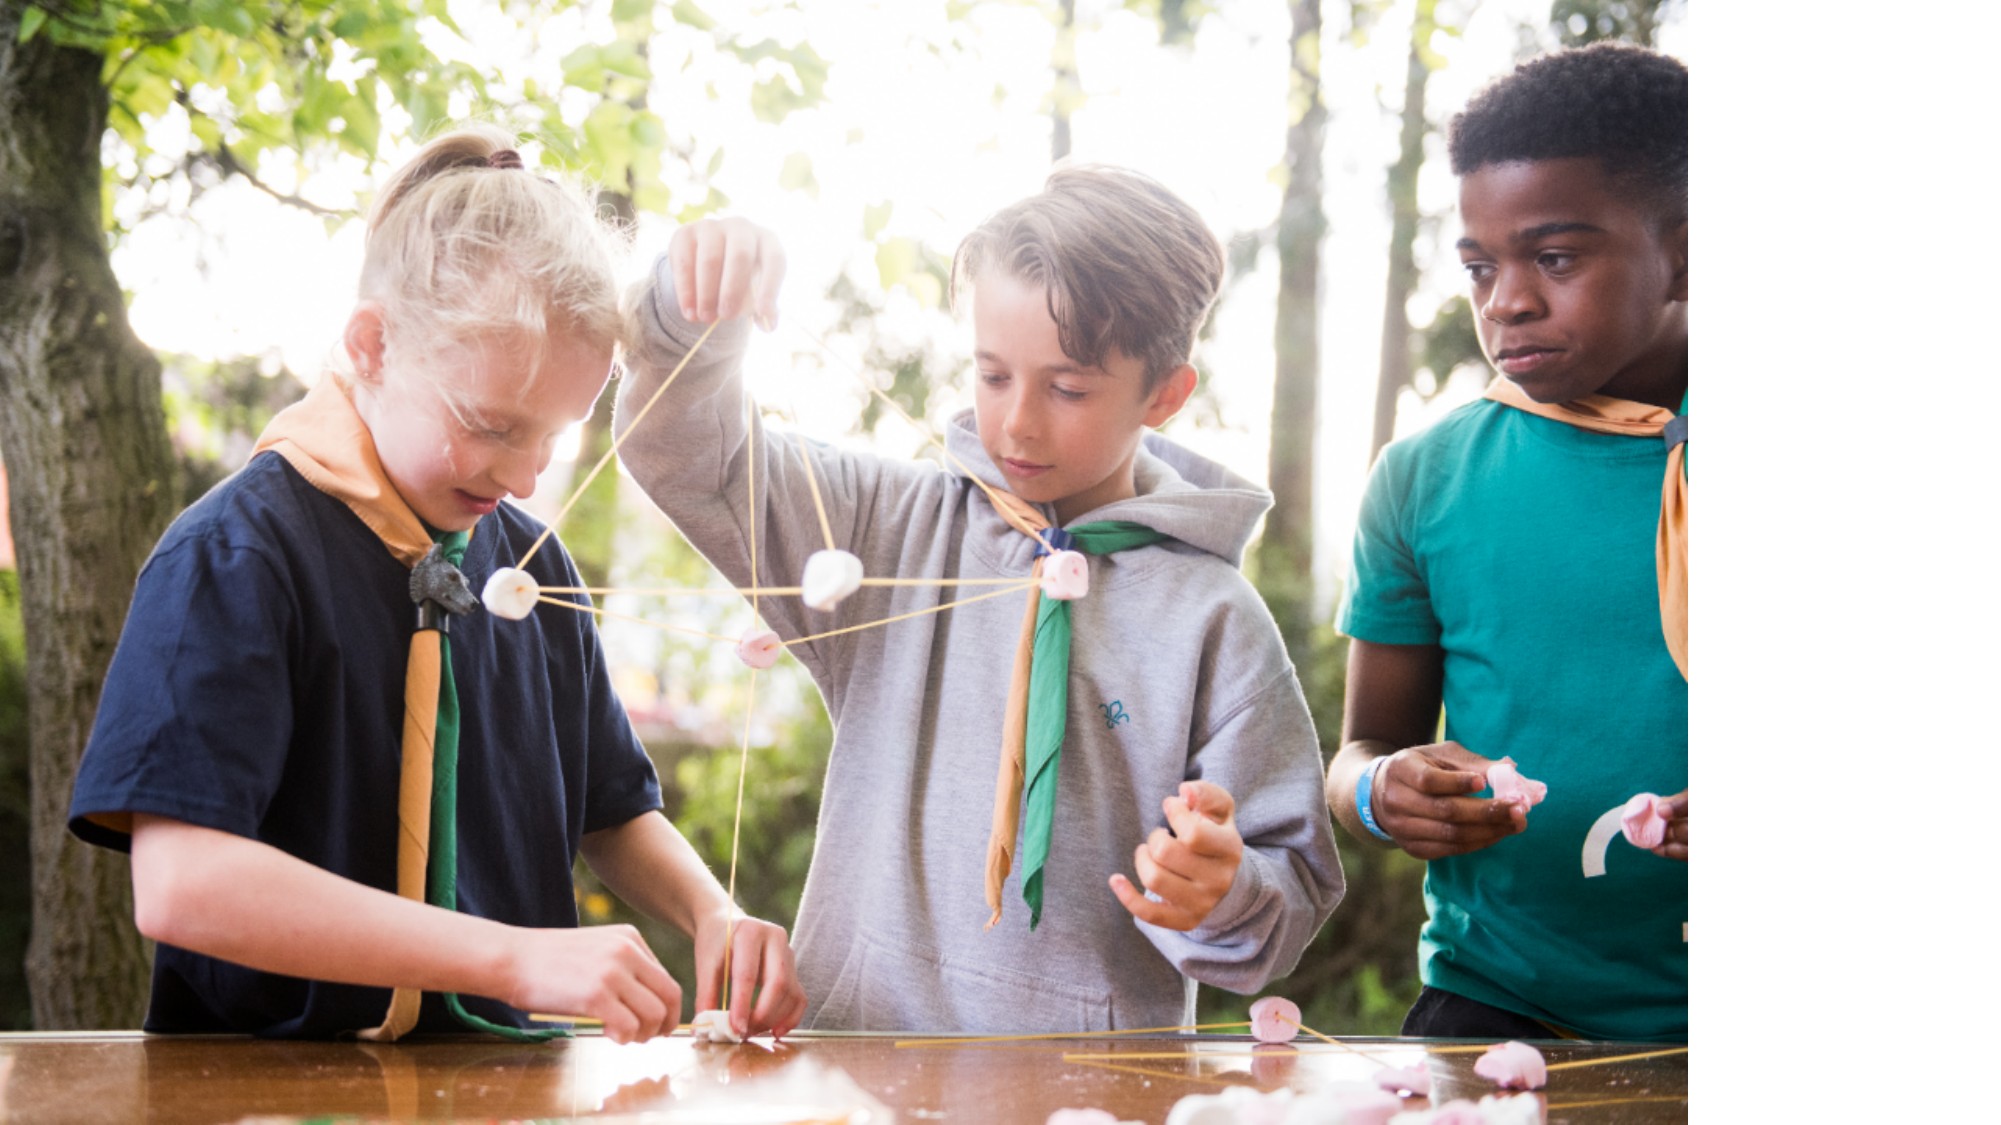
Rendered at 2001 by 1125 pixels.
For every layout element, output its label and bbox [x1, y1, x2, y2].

picture [0, 0, 1688, 1125]
